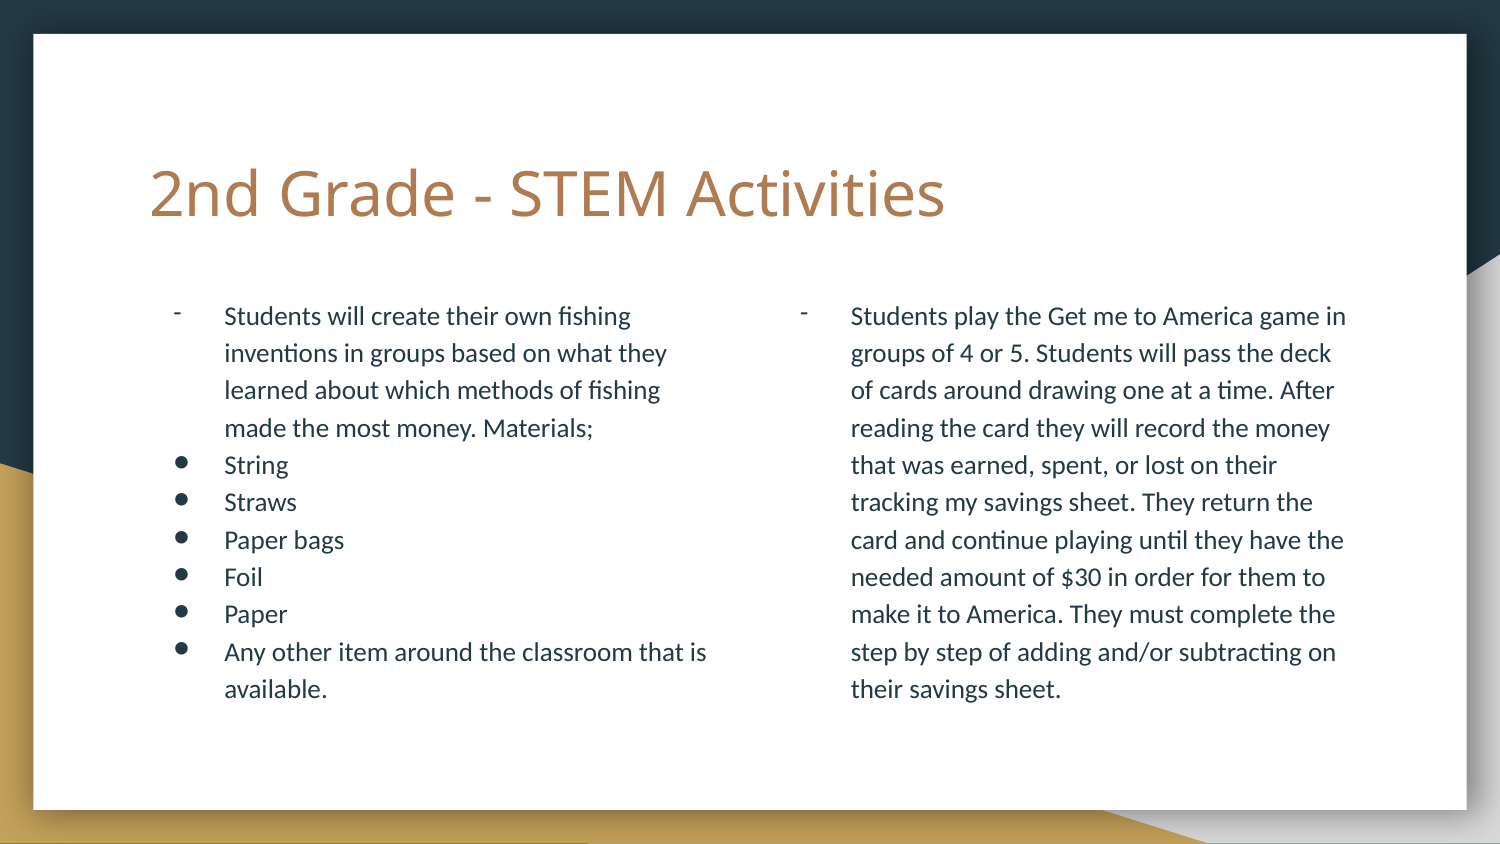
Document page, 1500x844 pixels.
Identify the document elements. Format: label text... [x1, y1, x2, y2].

list Students will create their own fishing inventions in groups based on what they learned about which methods of fishing made the most money. Materials; String Straws Paper bags Foil Paper Any other item around the classroom that is available. [134, 278, 739, 729]
list Students play the Get me to America game in groups of 4 or 5. Students will pass the deck of cards around drawing one at a time. After reading the card they will record the money that was earned, spent, or lost on their tracking my savings sheet. They return the card and continue playing until they have the needed amount of $30 in order for them to make it to America. They must complete the step by step of adding and/or subtracting on their savings sheet. [760, 278, 1366, 729]
title 2nd Grade - STEM Activities [134, 138, 1366, 296]
